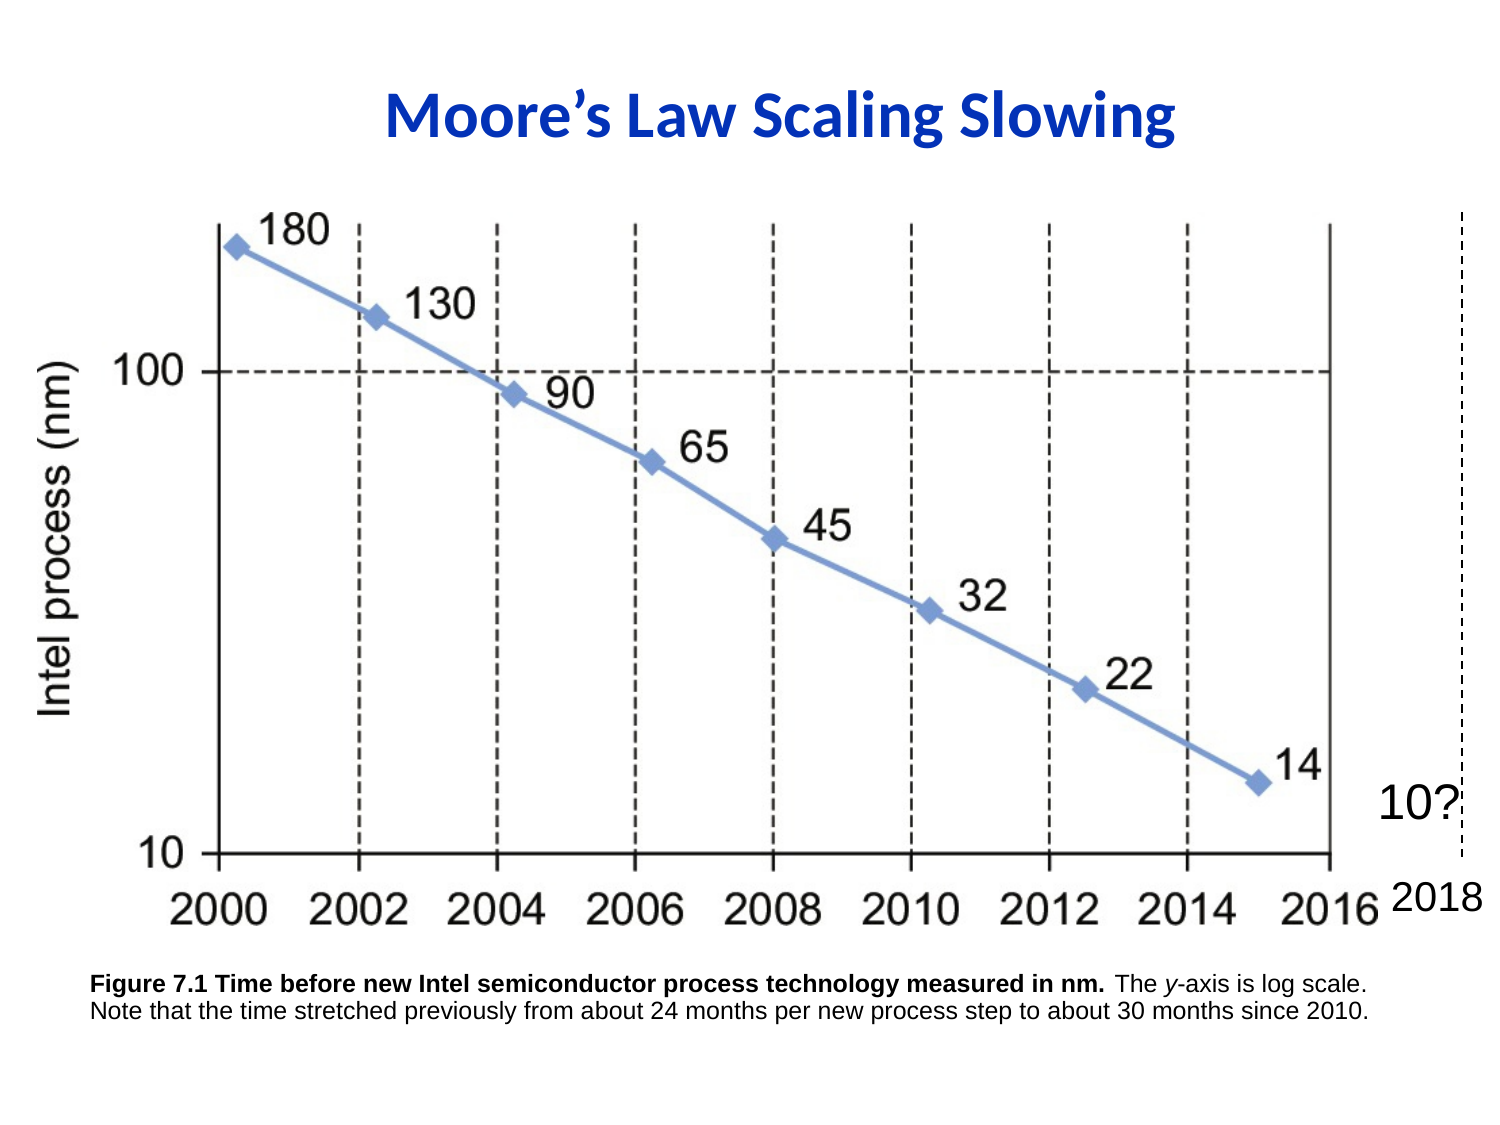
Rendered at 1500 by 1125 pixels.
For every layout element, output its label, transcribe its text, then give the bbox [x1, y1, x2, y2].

picture [37, 212, 1361, 926]
text_box Figure 7.1 Time before new Intel semiconductor process technology measured in nm. The y-axis is log scale. Note that the time stretched previously from about 24 months per new process step to about 30 months since 2010. [75, 962, 1440, 1033]
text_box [1361, 212, 1500, 929]
title Moore’s Law Scaling Slowing [37, 12, 1500, 211]
